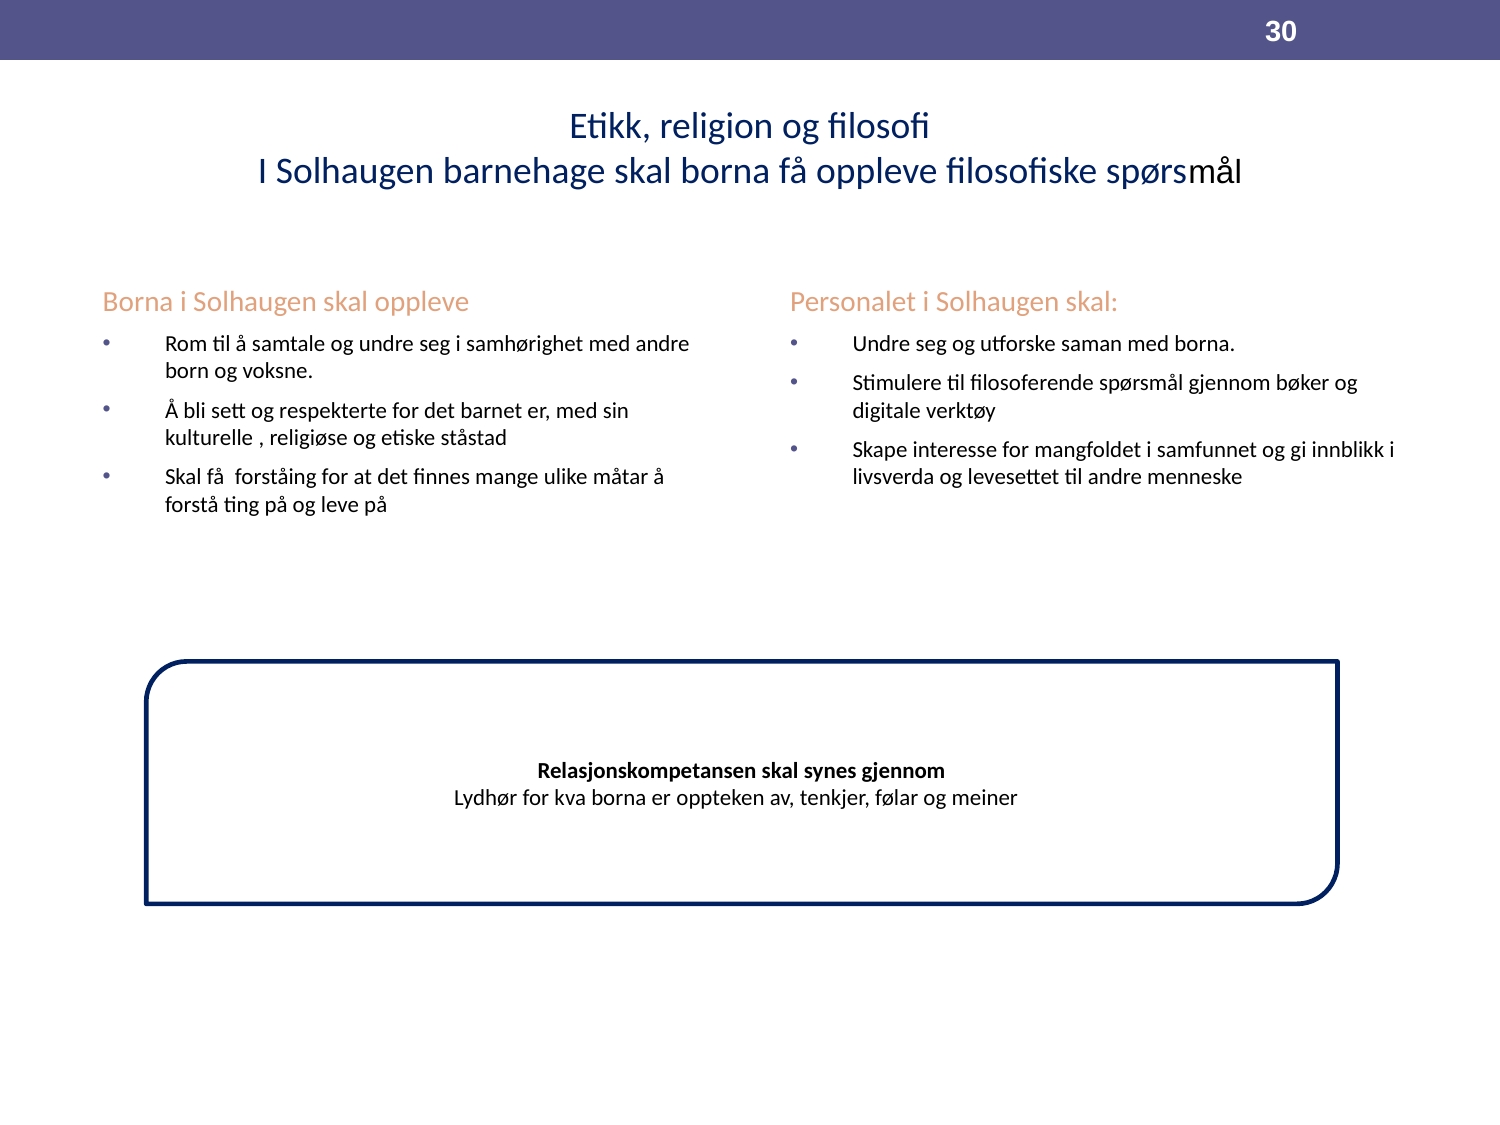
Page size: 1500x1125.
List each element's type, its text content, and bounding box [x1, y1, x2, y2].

list Borna i Solhaugen skal oppleve Rom til å samtale og undre seg i samhørighet med andre born og voksne. Å bli sett og respekterte for det barnet er, med sin kulturelle , religiøse og etiske ståstad Skal få forståing for at det finnes mange ulike måtar å forstå ting på og leve på [75, 274, 738, 1049]
text_box Relasjonskompetansen skal synes gjennom Lydhør for kva borna er oppteken av, tenkjer, følar og meiner [144, 659, 1340, 906]
slide_number 30 [1250, 3, 1425, 57]
title Etikk, religion og filosofi I Solhaugen barnehage skal borna få oppleve filosofiske spørsmål [75, 87, 1425, 250]
list Personalet i Solhaugen skal: Undre seg og utforske saman med borna. Stimulere til filosoferende spørsmål gjennom bøker og digitale verktøy Skape interesse for mangfoldet i samfunnet og gi innblikk i livsverda og levesettet til andre menneske [762, 274, 1425, 1049]
